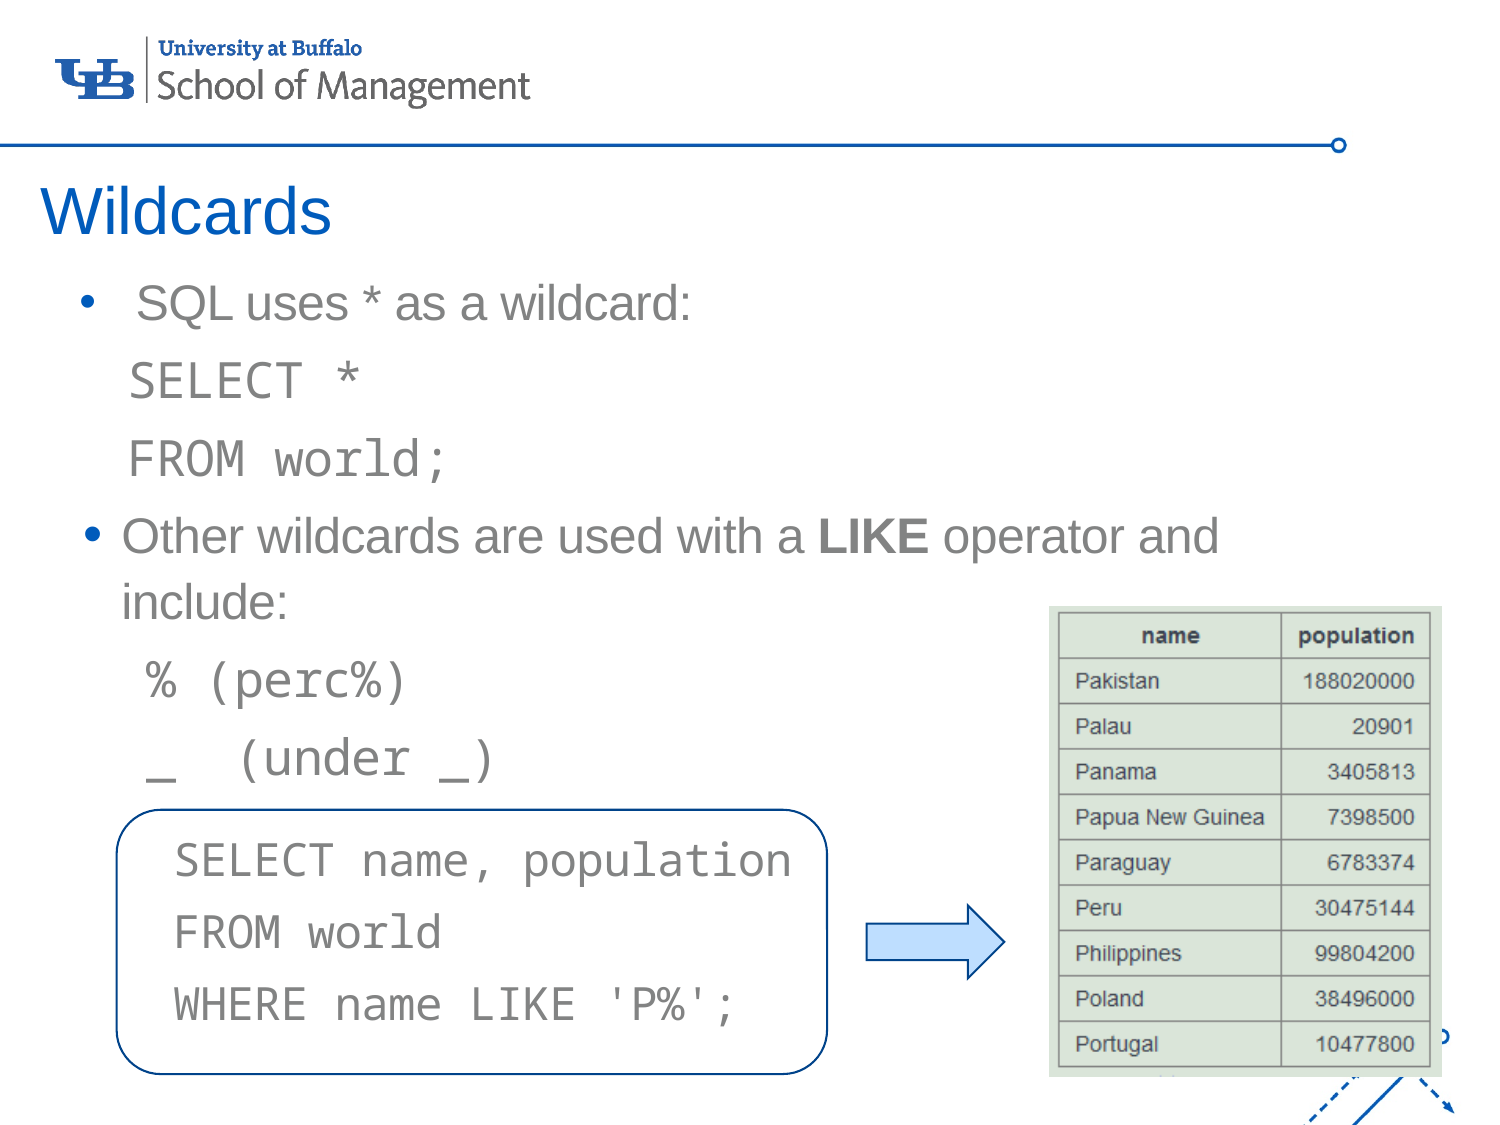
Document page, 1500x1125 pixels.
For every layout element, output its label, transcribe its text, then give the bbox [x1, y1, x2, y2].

picture [0, 0, 1500, 1125]
text_box [115, 808, 829, 1076]
list SQL uses * as a wildcard: SELECT * FROM world; Other wildcards are used with a LIKE operator and include: % (perc%) _ (under _) SELECT name, population FROM world WHERE name LIKE 'P%'; [49, 257, 1397, 1046]
text_box [865, 902, 1006, 981]
title Wildcards [25, 114, 1319, 258]
